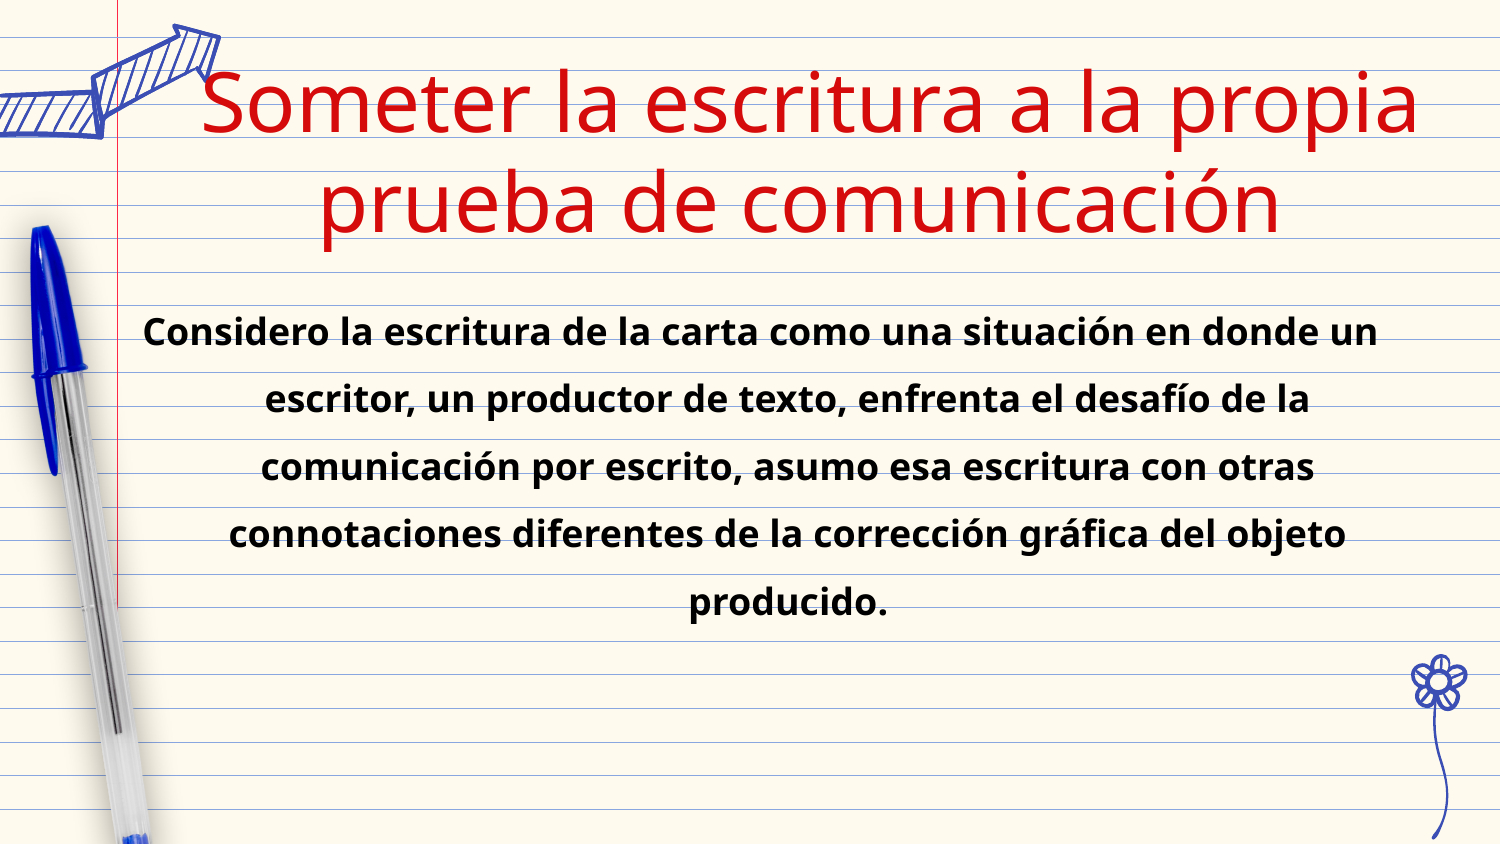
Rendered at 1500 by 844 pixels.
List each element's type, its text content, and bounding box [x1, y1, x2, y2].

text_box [0, 23, 222, 140]
title Someter la escritura a la propia prueba de comunicación [155, 34, 1468, 269]
subtitle Considero la escritura de la carta como una situación en donde un escritor, un productor de texto, enfrenta el desafío de la comunicación por escrito, asumo esa escritura con otras connotaciones diferentes de la corrección gráfica del objeto producido. [199, 270, 1446, 602]
picture [0, 175, 236, 844]
